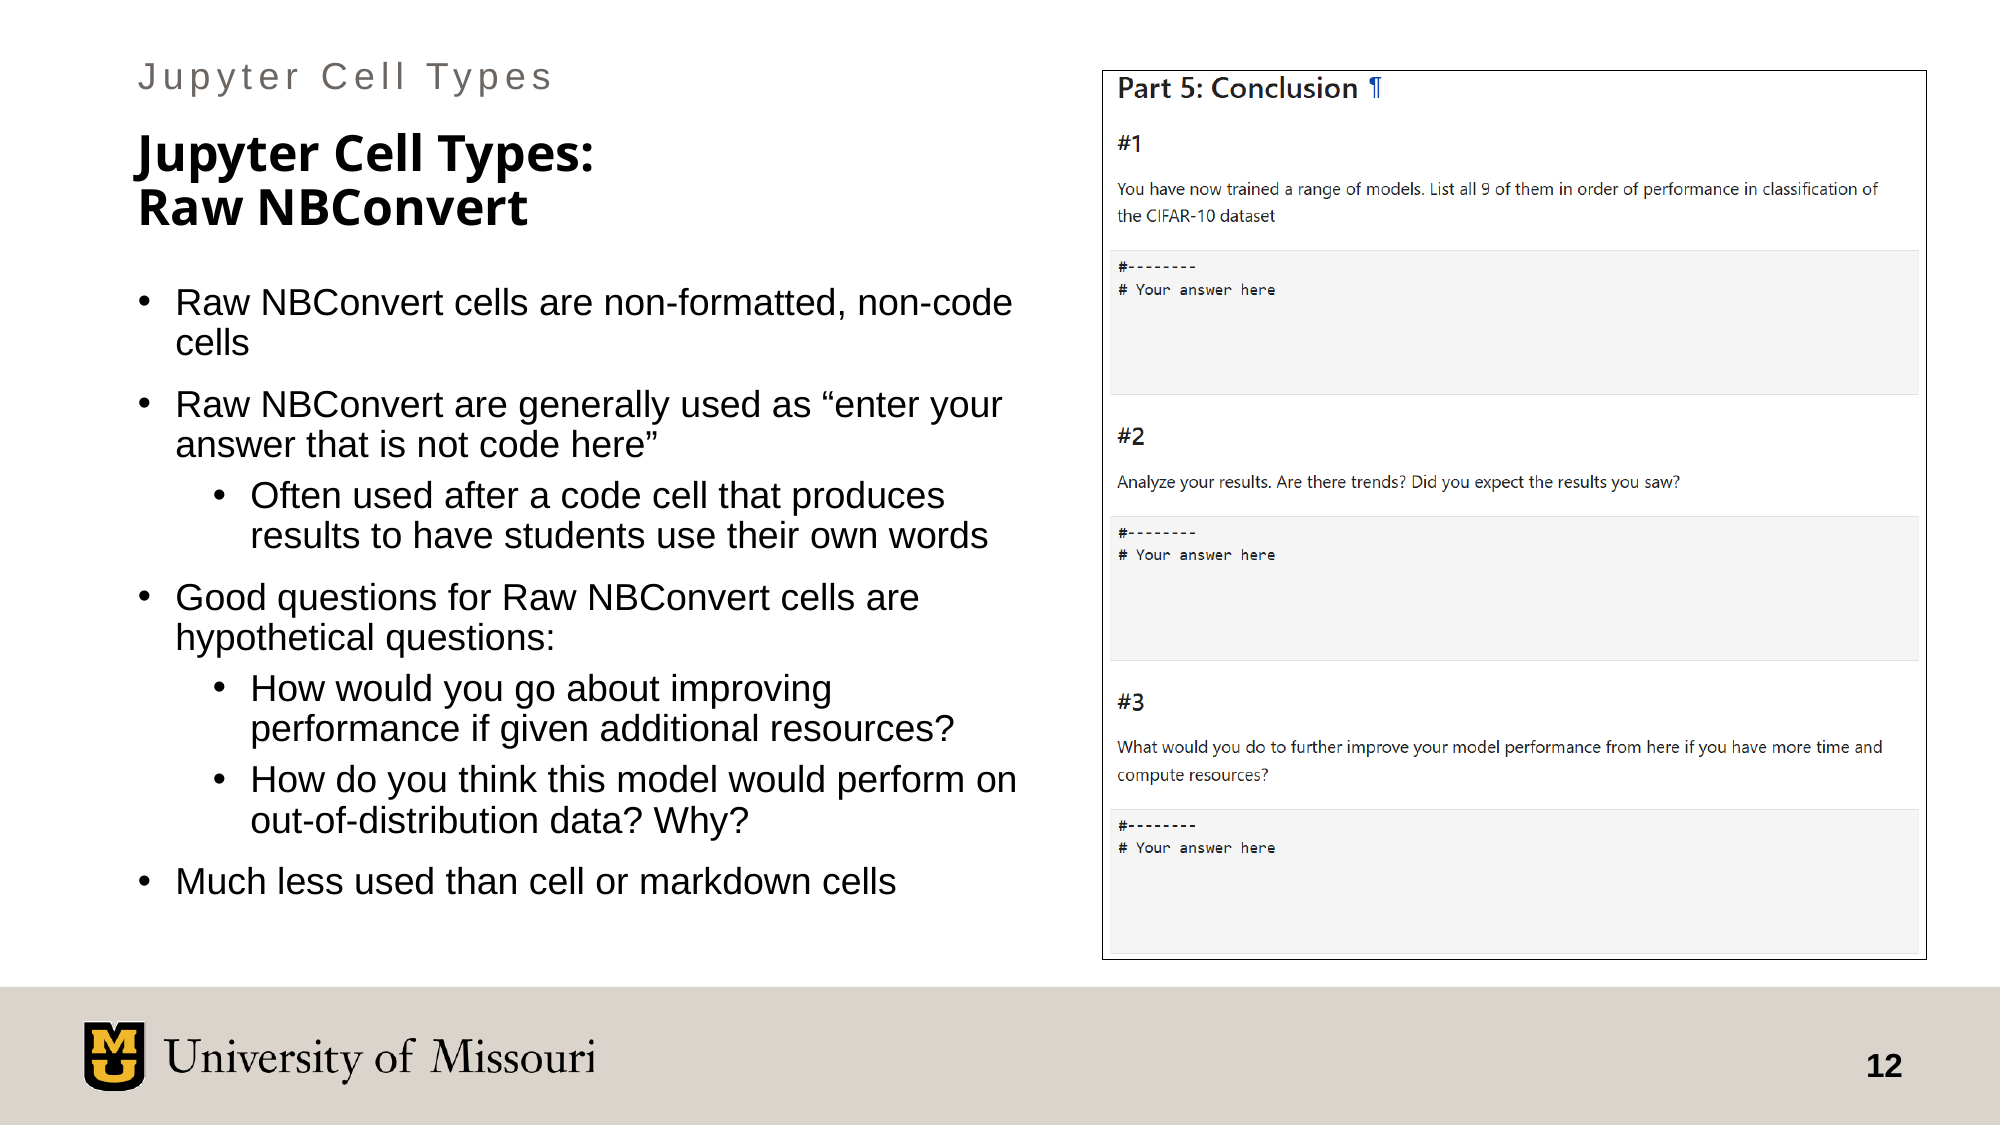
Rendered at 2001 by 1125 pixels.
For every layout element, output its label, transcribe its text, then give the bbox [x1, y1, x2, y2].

picture [1102, 70, 1927, 960]
title Jupyter Cell Types: Raw NBConvert [122, 113, 1102, 251]
list Jupyter Cell Types [123, 49, 1060, 106]
list Raw NBConvert cells are non-formatted, non-code cells Raw NBConvert are generally used as “enter your answer that is not code here” Often used after a code cell that produces results to have students use their own words Good questions for Raw NBConvert cells are hypothetical questions: How would you go about improving performance if given additional resources? How do you think this model would perform on out-of-distribution data? Why? Much less used than cell or markdown cells [123, 275, 1060, 945]
